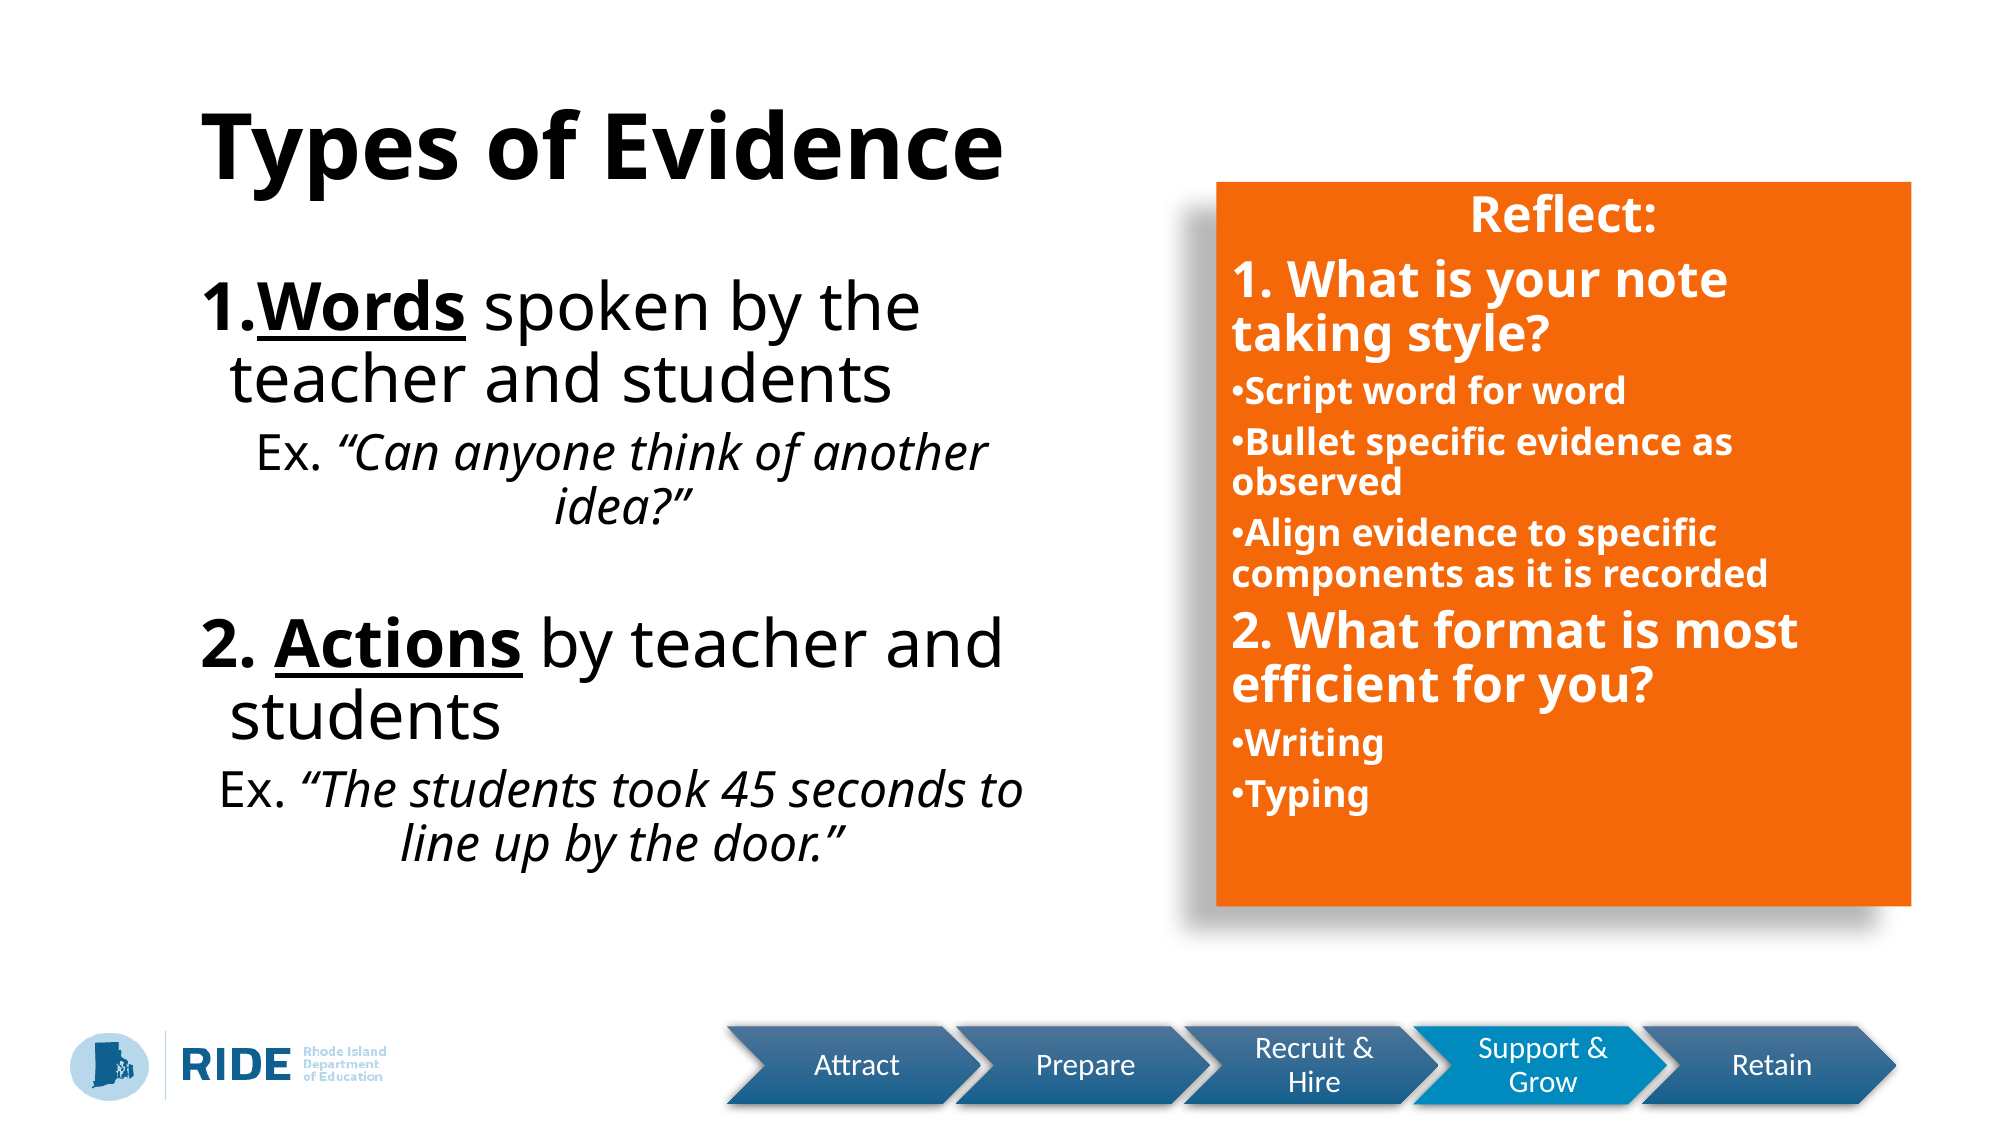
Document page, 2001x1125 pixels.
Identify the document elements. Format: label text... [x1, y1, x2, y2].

list Words spoken by the teacher and students Ex. “Can anyone think of another idea?” Actions by teacher and students Ex. “The students took 45 seconds to line up by the door.” [185, 265, 1059, 945]
title Types of Evidence [185, 116, 1298, 185]
list Reflect: 1. What is your note taking style? Script word for word Bullet specific evidence as observed Align evidence to specific components as it is recorded 2. What format is most efficient for you? Writing Typing [1215, 181, 1912, 907]
picture [61, 1026, 431, 1105]
